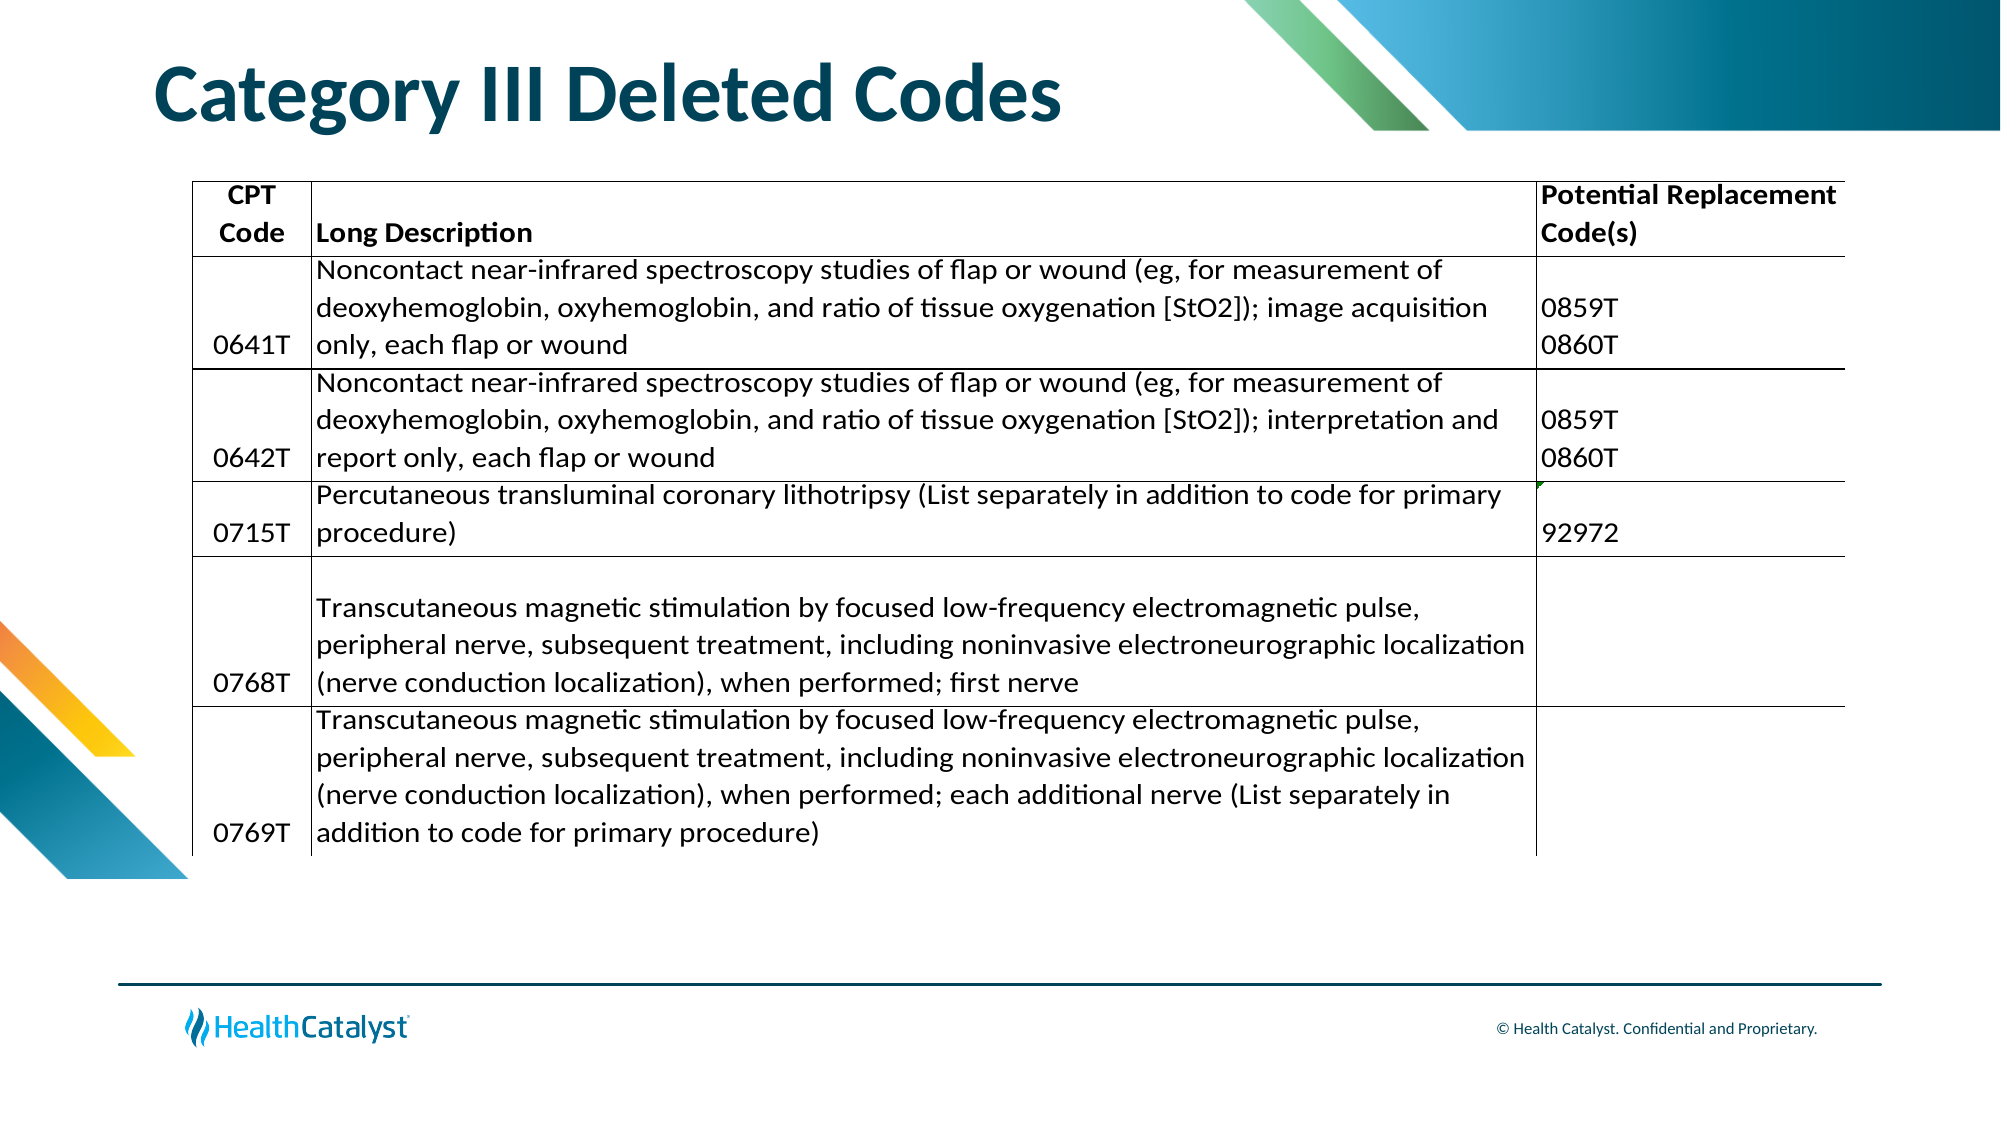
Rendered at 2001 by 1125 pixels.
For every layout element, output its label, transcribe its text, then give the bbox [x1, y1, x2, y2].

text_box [191, 181, 1846, 857]
title Category III Deleted Codes [154, 55, 1280, 134]
picture [0, 0, 2001, 1125]
